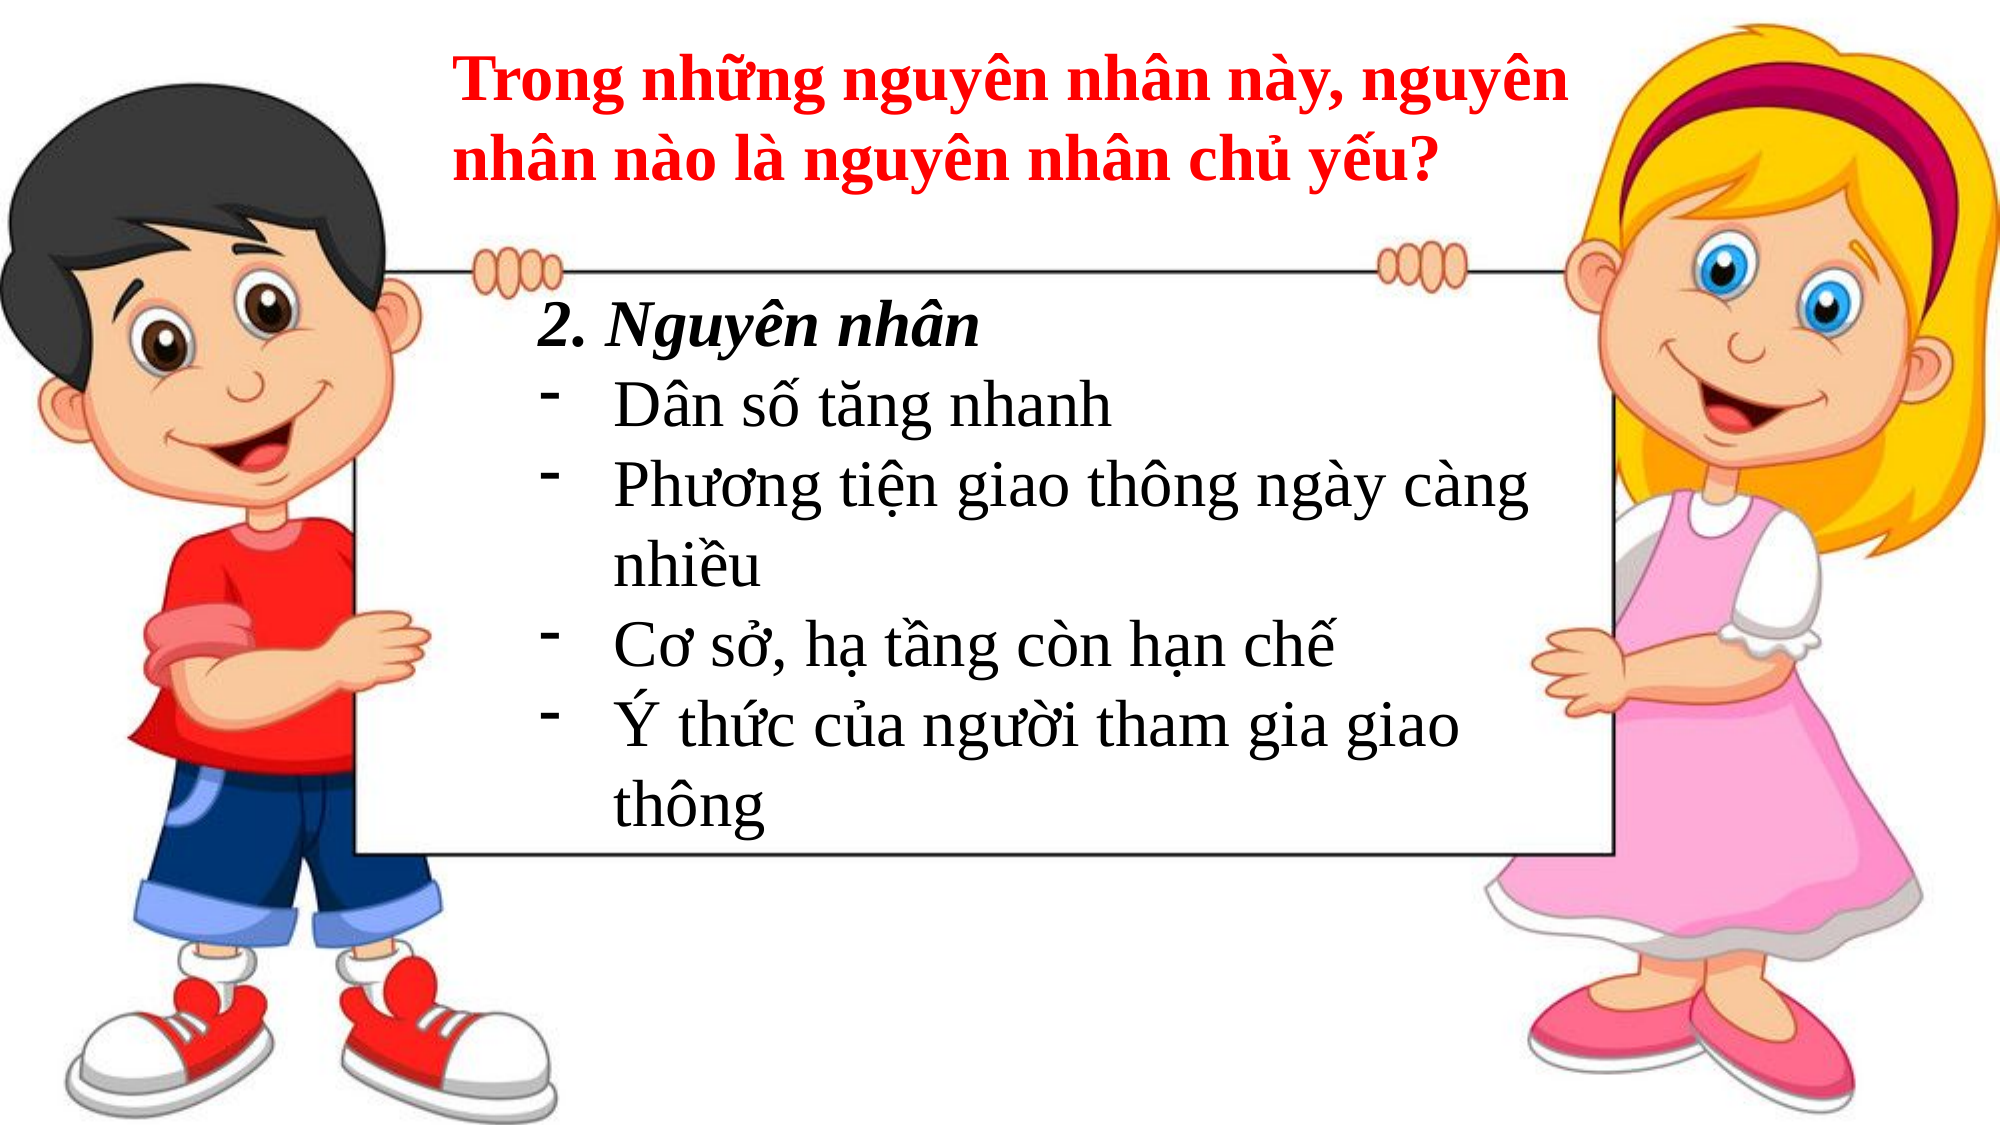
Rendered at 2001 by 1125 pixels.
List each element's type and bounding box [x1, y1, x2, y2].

list [0, 0, 2000, 1125]
